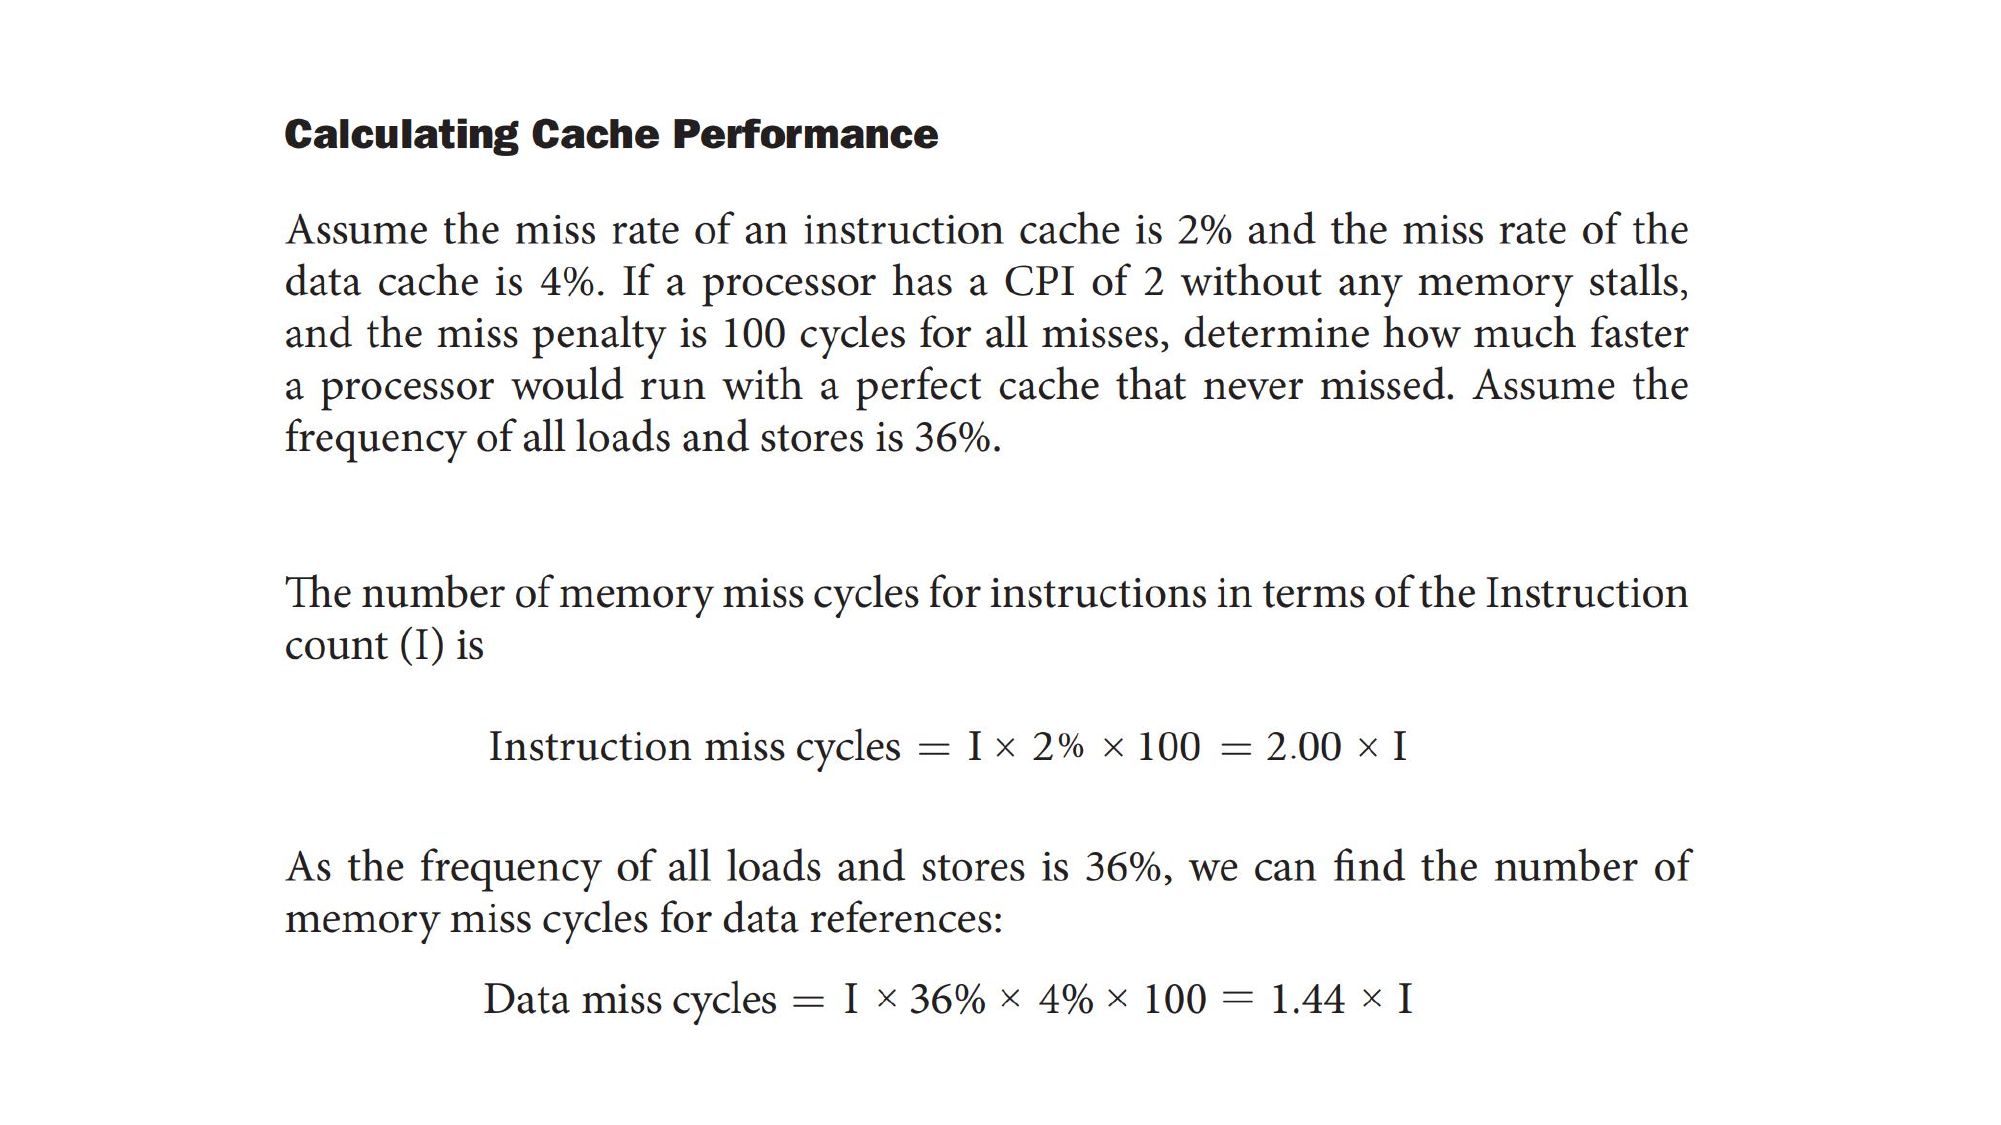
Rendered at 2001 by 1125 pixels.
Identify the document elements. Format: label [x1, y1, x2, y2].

list [250, 72, 1784, 1052]
